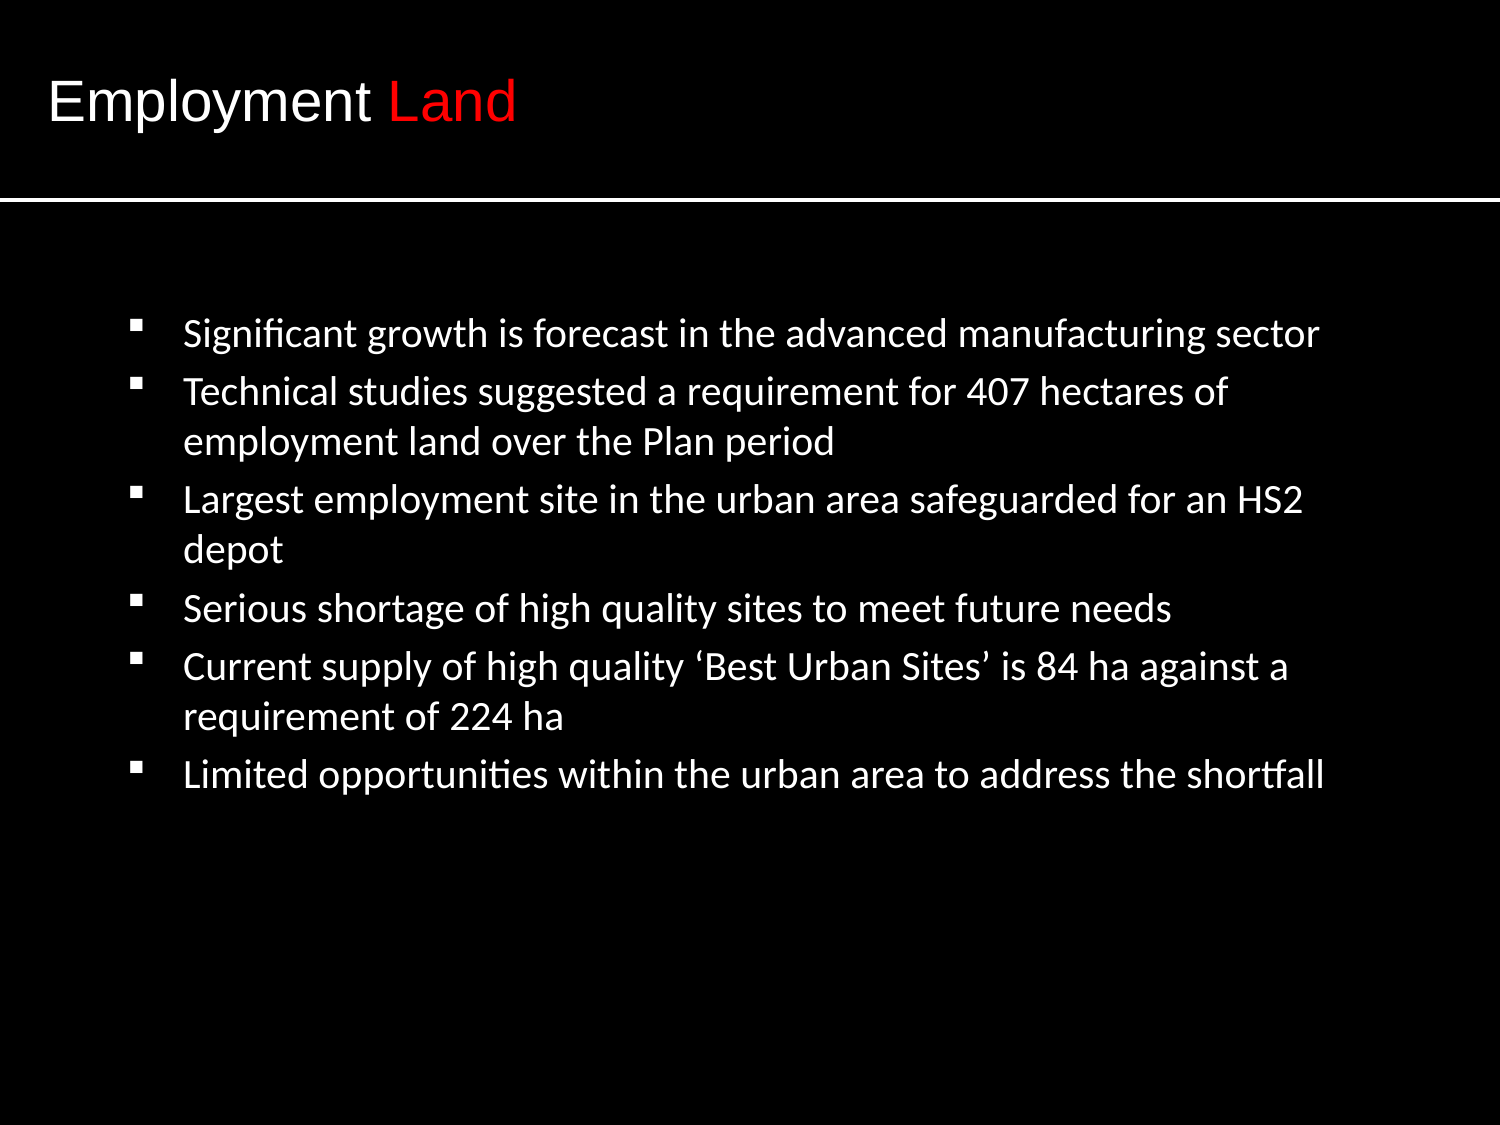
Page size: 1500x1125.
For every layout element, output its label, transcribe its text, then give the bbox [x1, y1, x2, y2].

text_box Employment Land [1, 0, 1500, 196]
text_box Significant growth is forecast in the advanced manufacturing sector Technical studies suggested a requirement for 407 hectares of employment land over the Plan period Largest employment site in the urban area safeguarded for an HS2 depot Serious shortage of high quality sites to meet future needs Current supply of high quality ‘Best Urban Sites’ is 84 ha against a requirement of 224 ha Limited opportunities within the urban area to address the shortfall [112, 298, 1376, 882]
